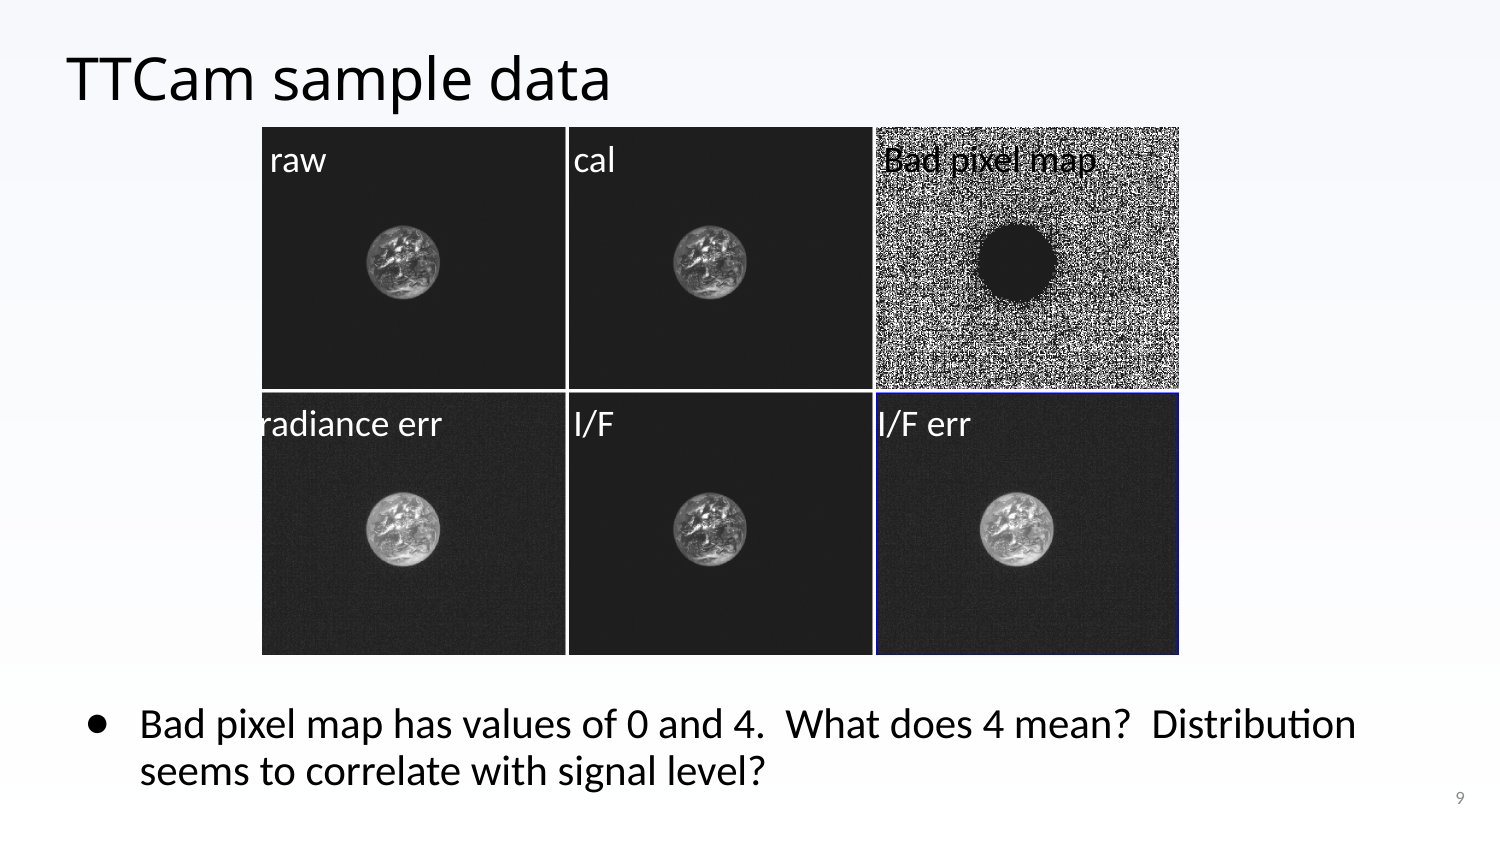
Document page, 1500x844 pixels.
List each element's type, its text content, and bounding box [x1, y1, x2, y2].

slide_number 9 [1389, 764, 1480, 830]
list Bad pixel map has values of 0 and 4. What does 4 mean? Distribution seems to correlate with signal level? [51, 686, 1449, 810]
title TTCam sample data [51, 34, 1449, 129]
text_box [262, 127, 1179, 655]
